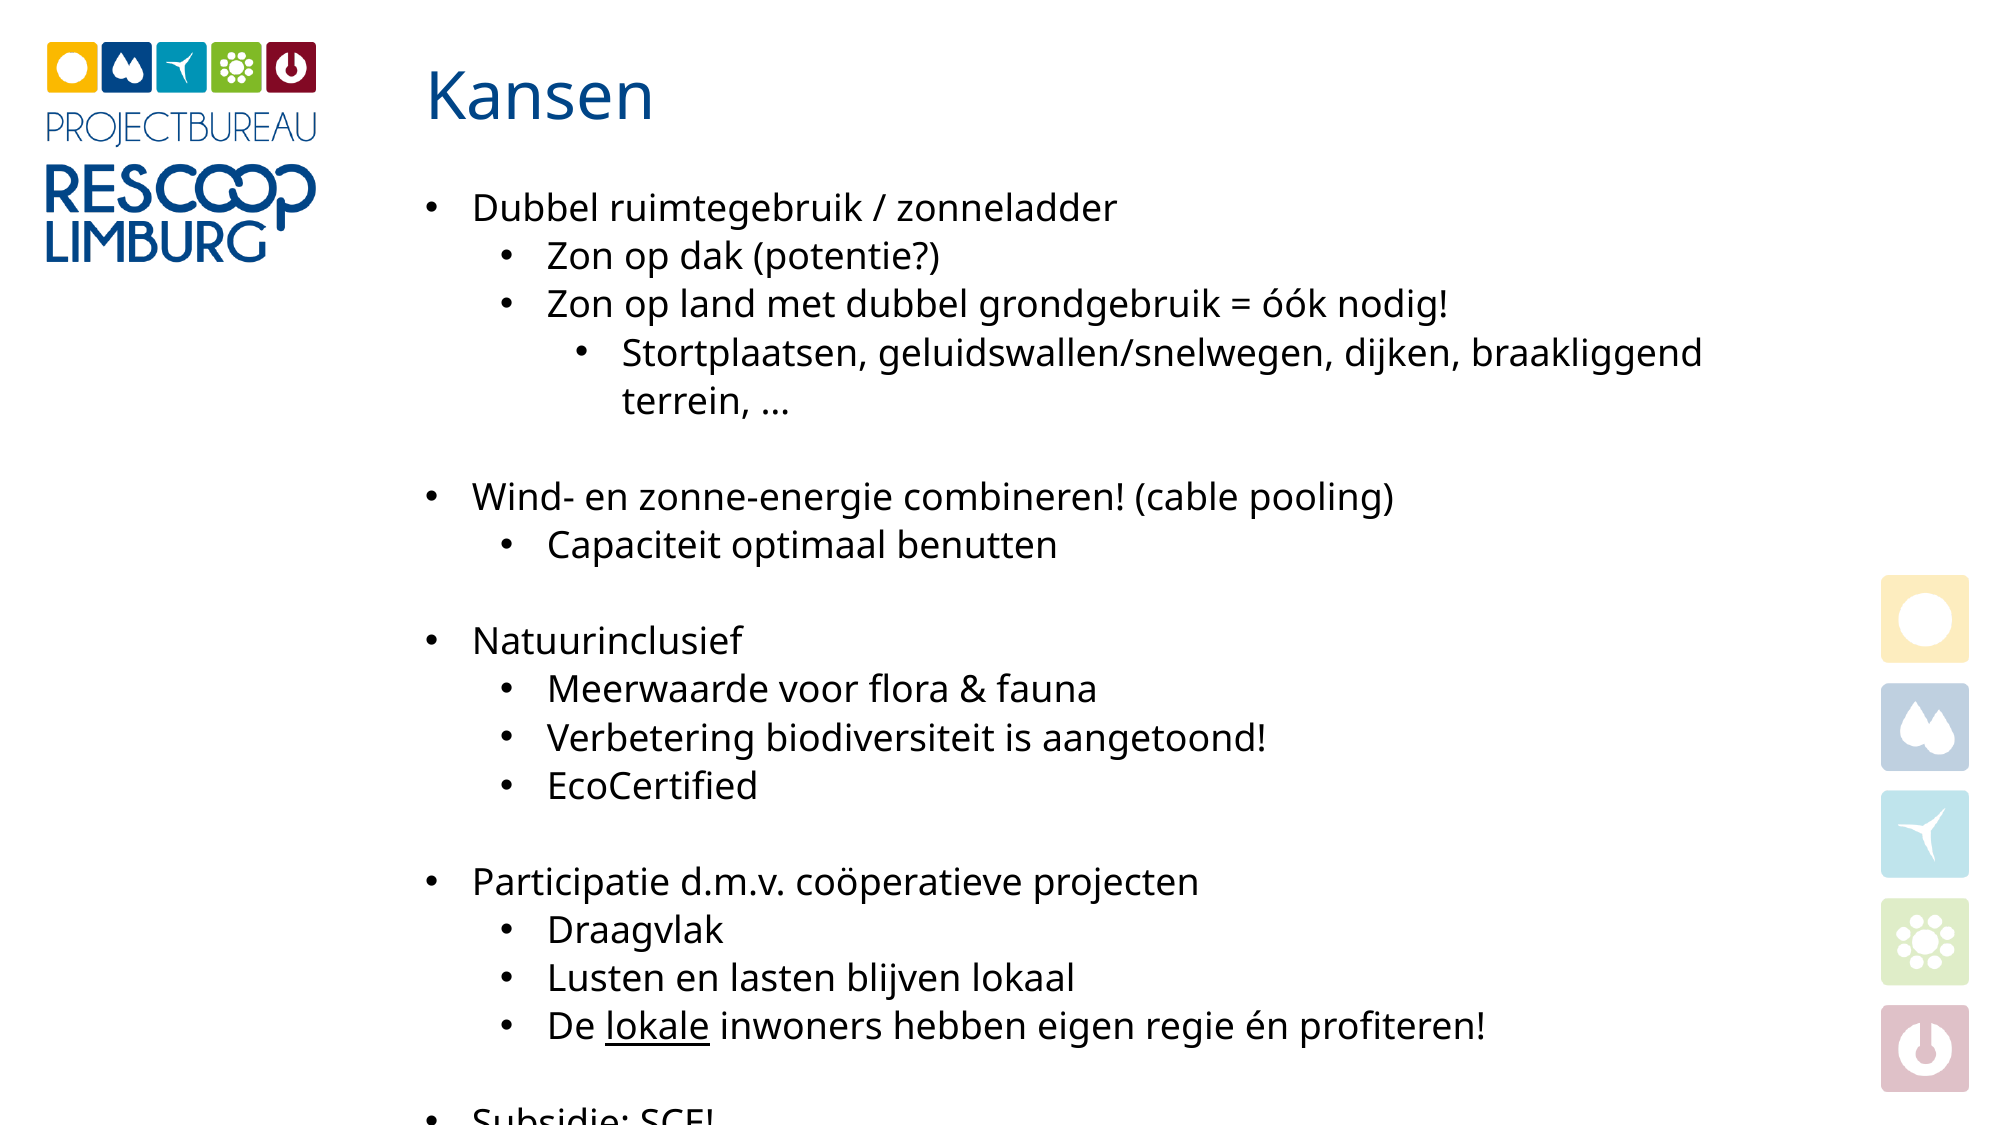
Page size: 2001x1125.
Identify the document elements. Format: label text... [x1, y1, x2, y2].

text_box Kansen Dubbel ruimtegebruik / zonneladder Zon op dak (potentie?) Zon op land met dubbel grondgebruik = óók nodig! Stortplaatsen, geluidswallen/snelwegen, dijken, braakliggend terrein, … Wind- en zonne-energie combineren! (cable pooling) Capaciteit optimaal benutten Natuurinclusief Meerwaarde voor flora & fauna Verbetering biodiversiteit is aangetoond! EcoCertified Participatie d.m.v. coöperatieve projecten Draagvlak Lusten en lasten blijven lokaal De lokale inwoners hebben eigen regie én profiteren! Subsidie: SCE! [410, 39, 1835, 1125]
picture [45, 42, 316, 263]
picture [1881, 575, 1969, 1092]
picture [169, 58, 189, 78]
